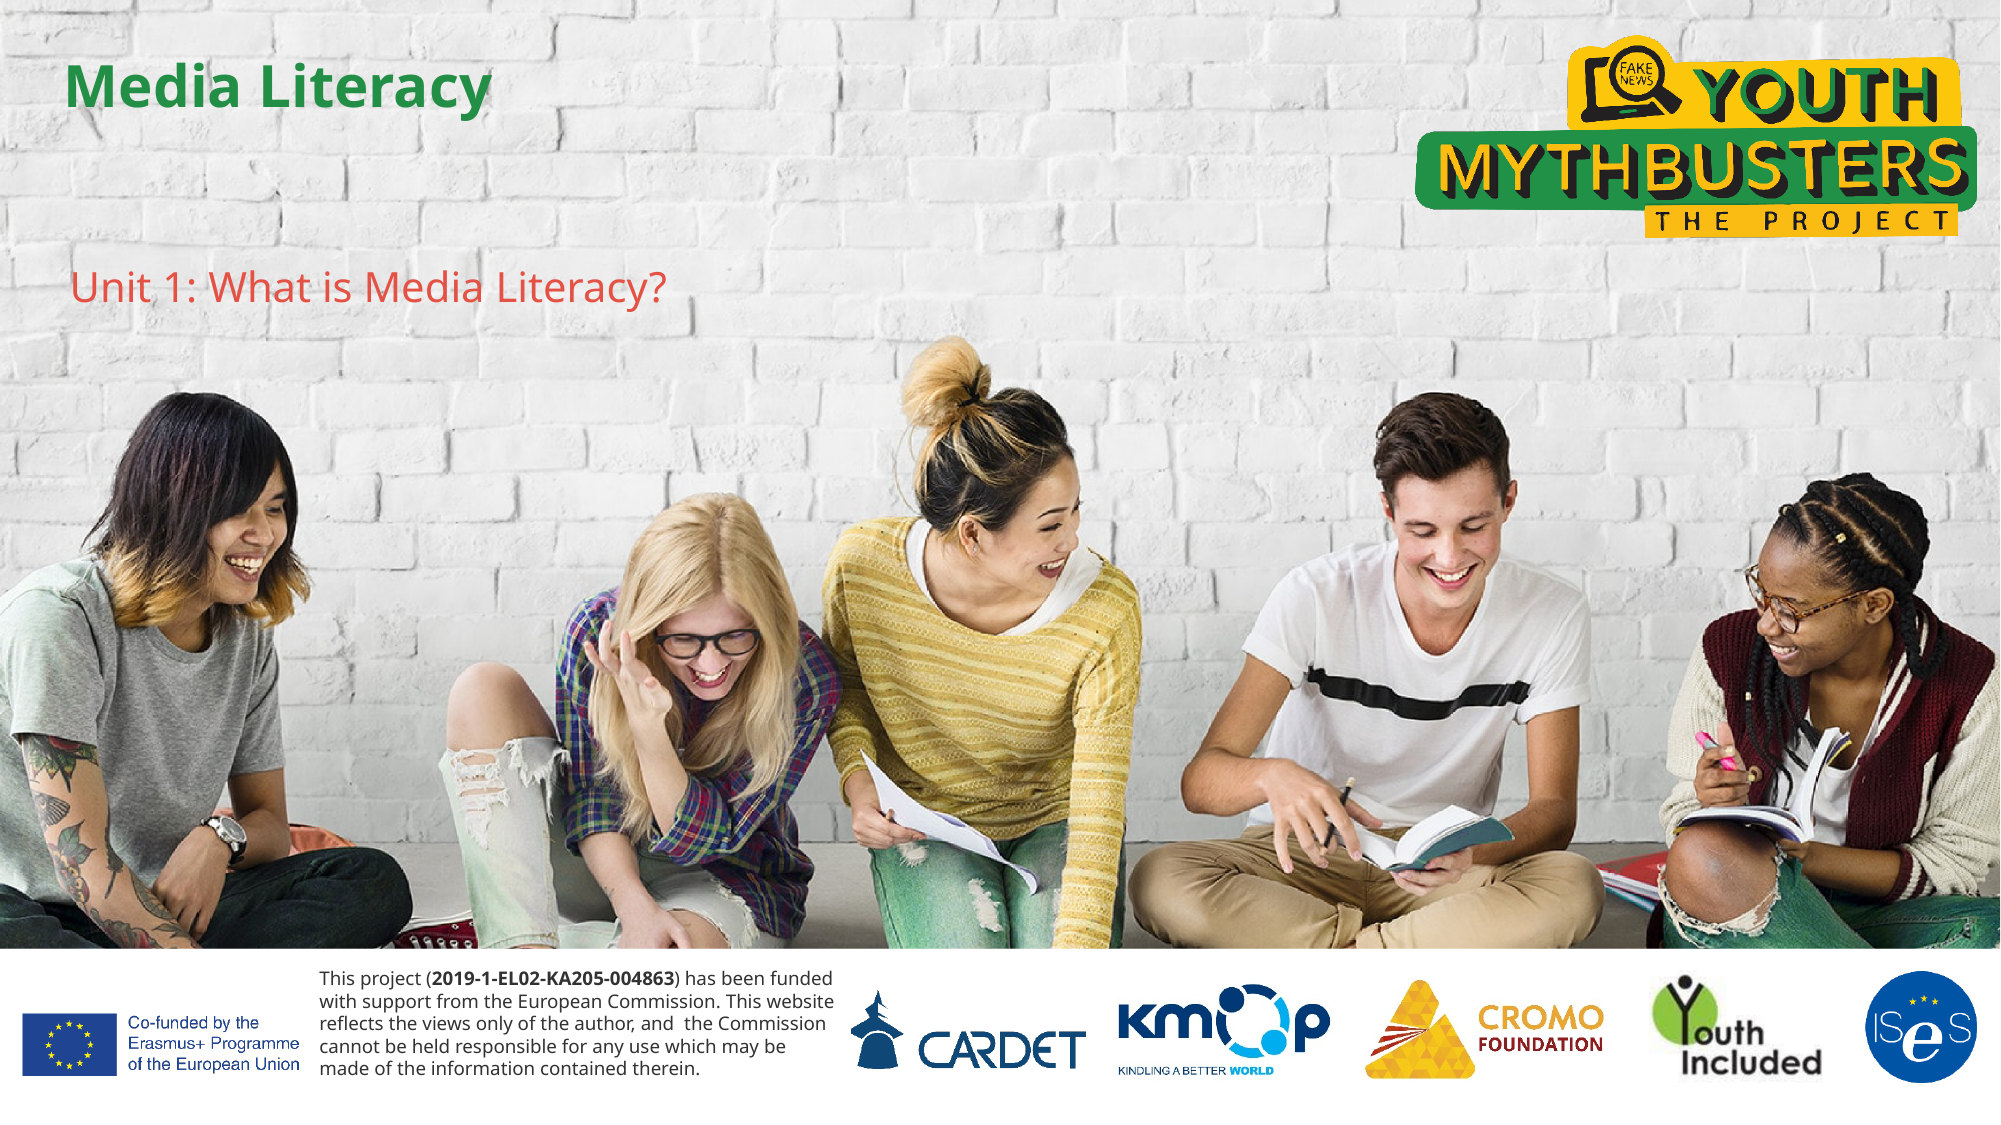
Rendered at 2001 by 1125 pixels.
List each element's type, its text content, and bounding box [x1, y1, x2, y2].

picture [851, 989, 1086, 1069]
picture [1865, 971, 1977, 1083]
picture [1630, 970, 1847, 1083]
picture [1105, 979, 1343, 1083]
picture [1362, 975, 1612, 1083]
picture [0, 0, 2001, 949]
title Media Literacy [54, 48, 1198, 231]
picture [20, 1011, 338, 1078]
subtitle Unit 1: What is Media Literacy? [54, 253, 894, 394]
